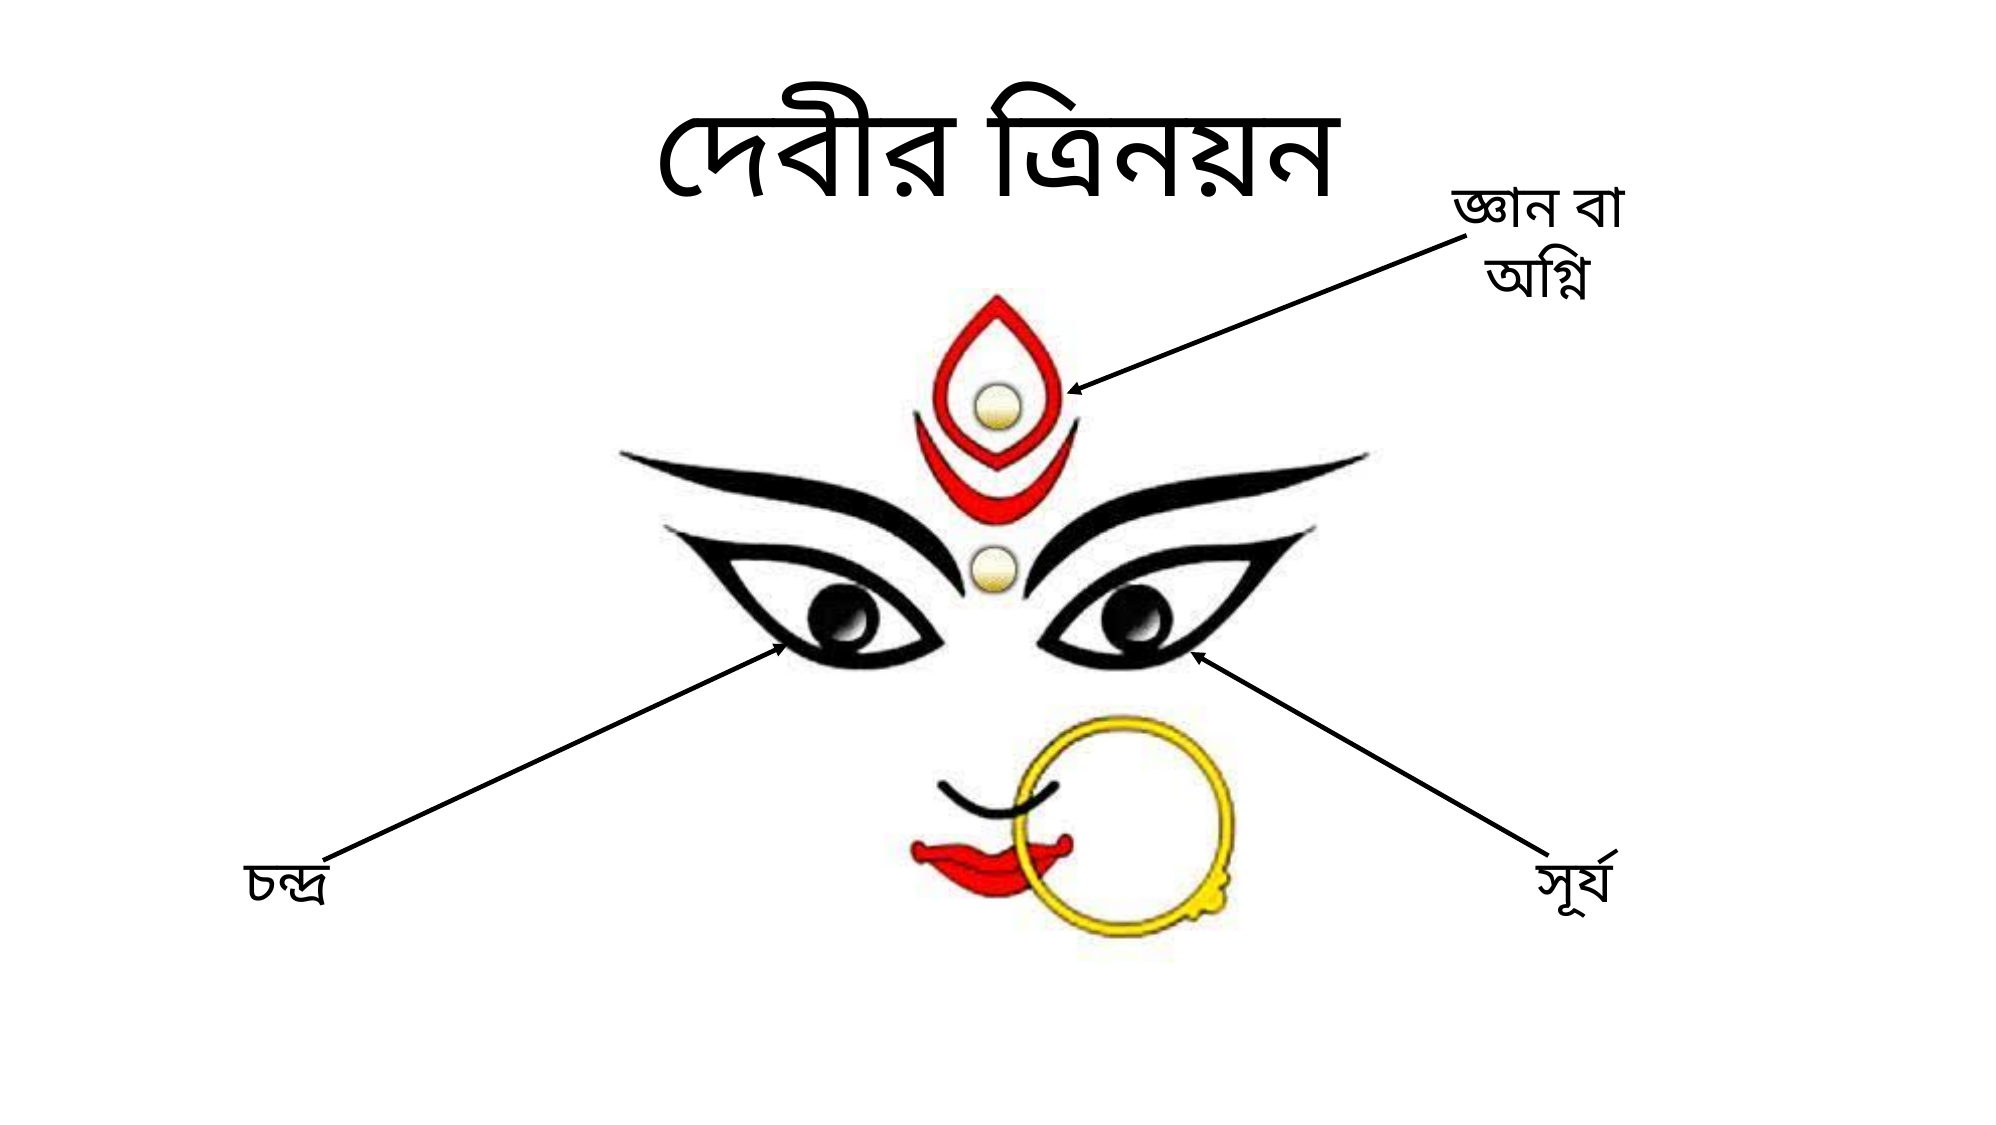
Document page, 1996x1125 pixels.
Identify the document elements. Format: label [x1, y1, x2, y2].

text_box [1066, 161, 1670, 394]
text_box [207, 644, 788, 923]
text_box [1190, 651, 1648, 923]
text_box [385, 64, 1610, 975]
